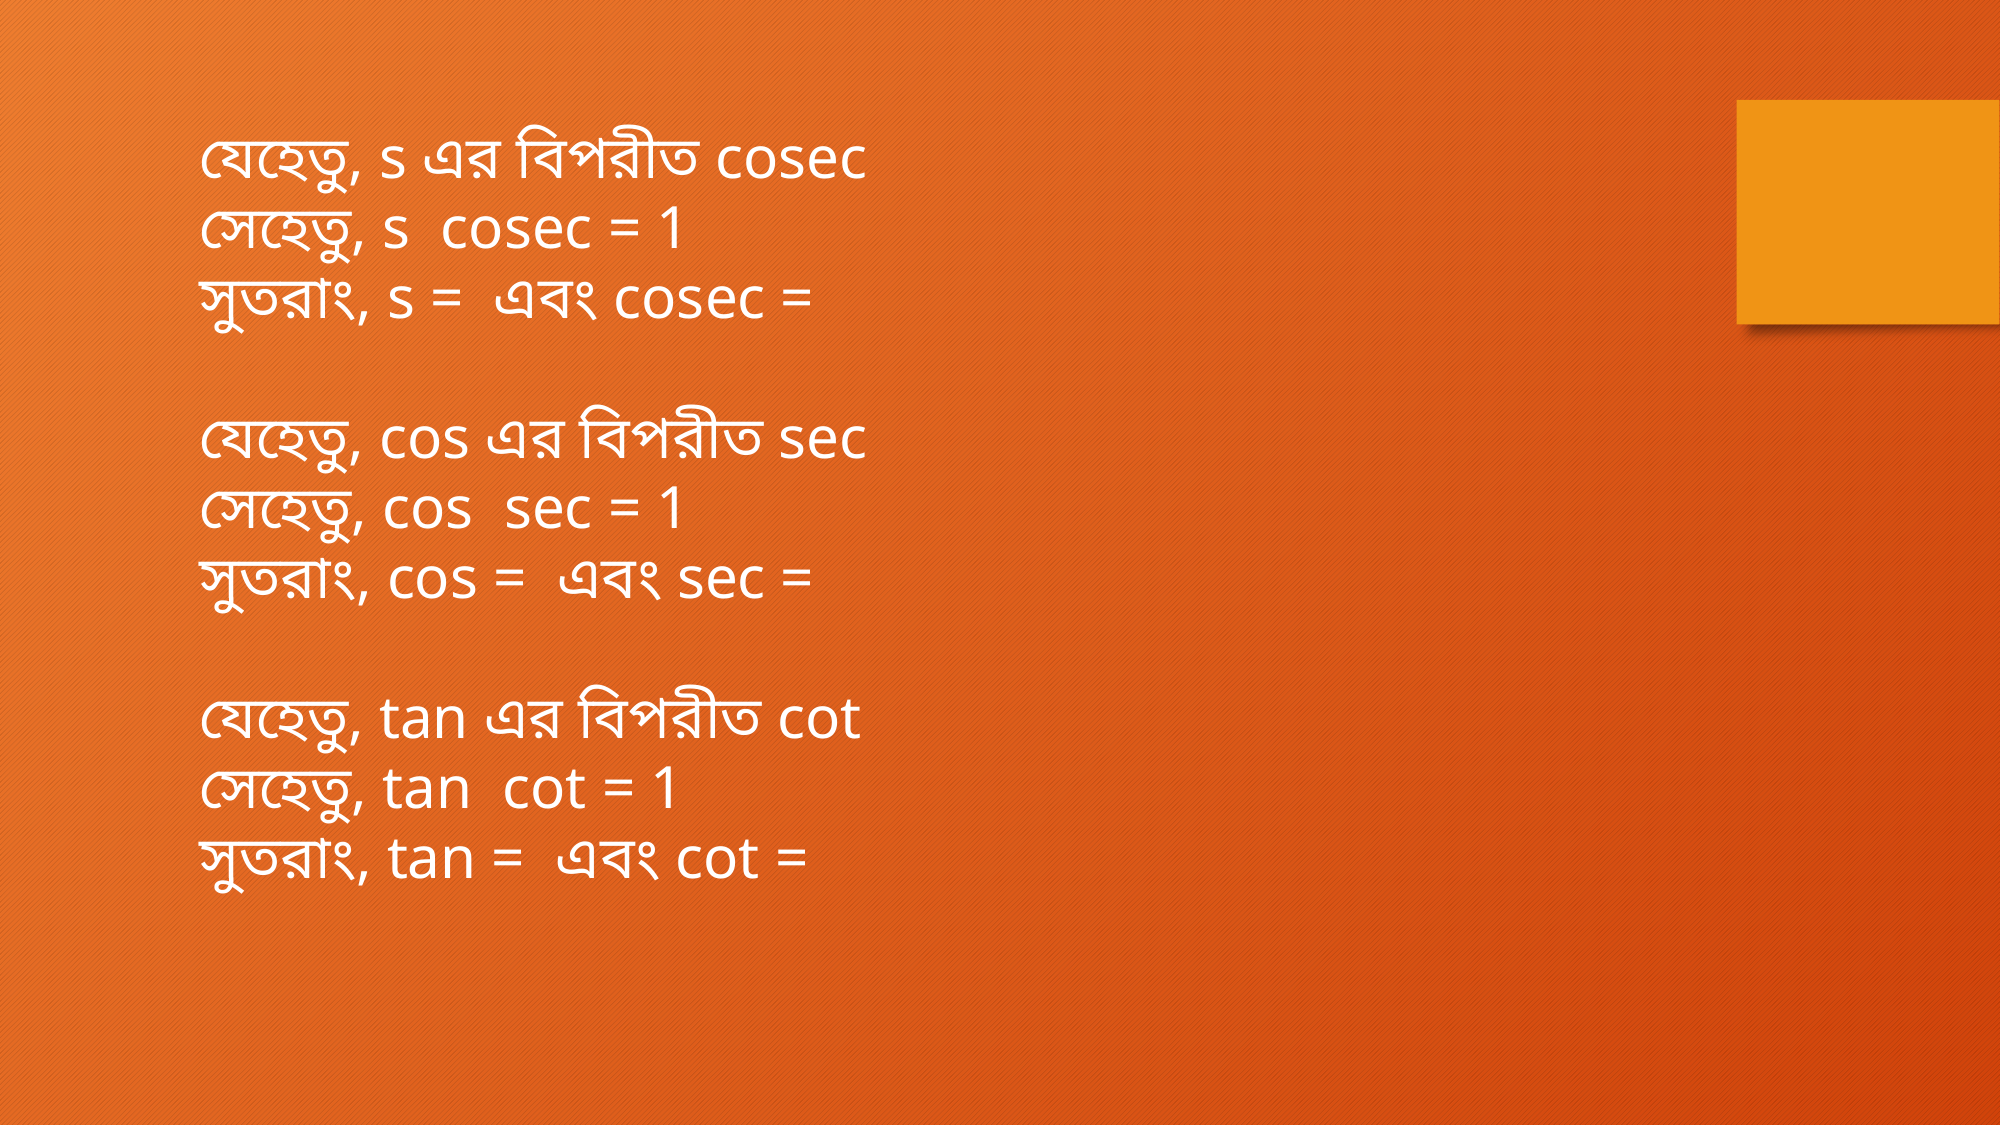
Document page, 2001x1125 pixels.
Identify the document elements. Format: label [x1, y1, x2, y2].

picture [1736, 325, 2000, 347]
